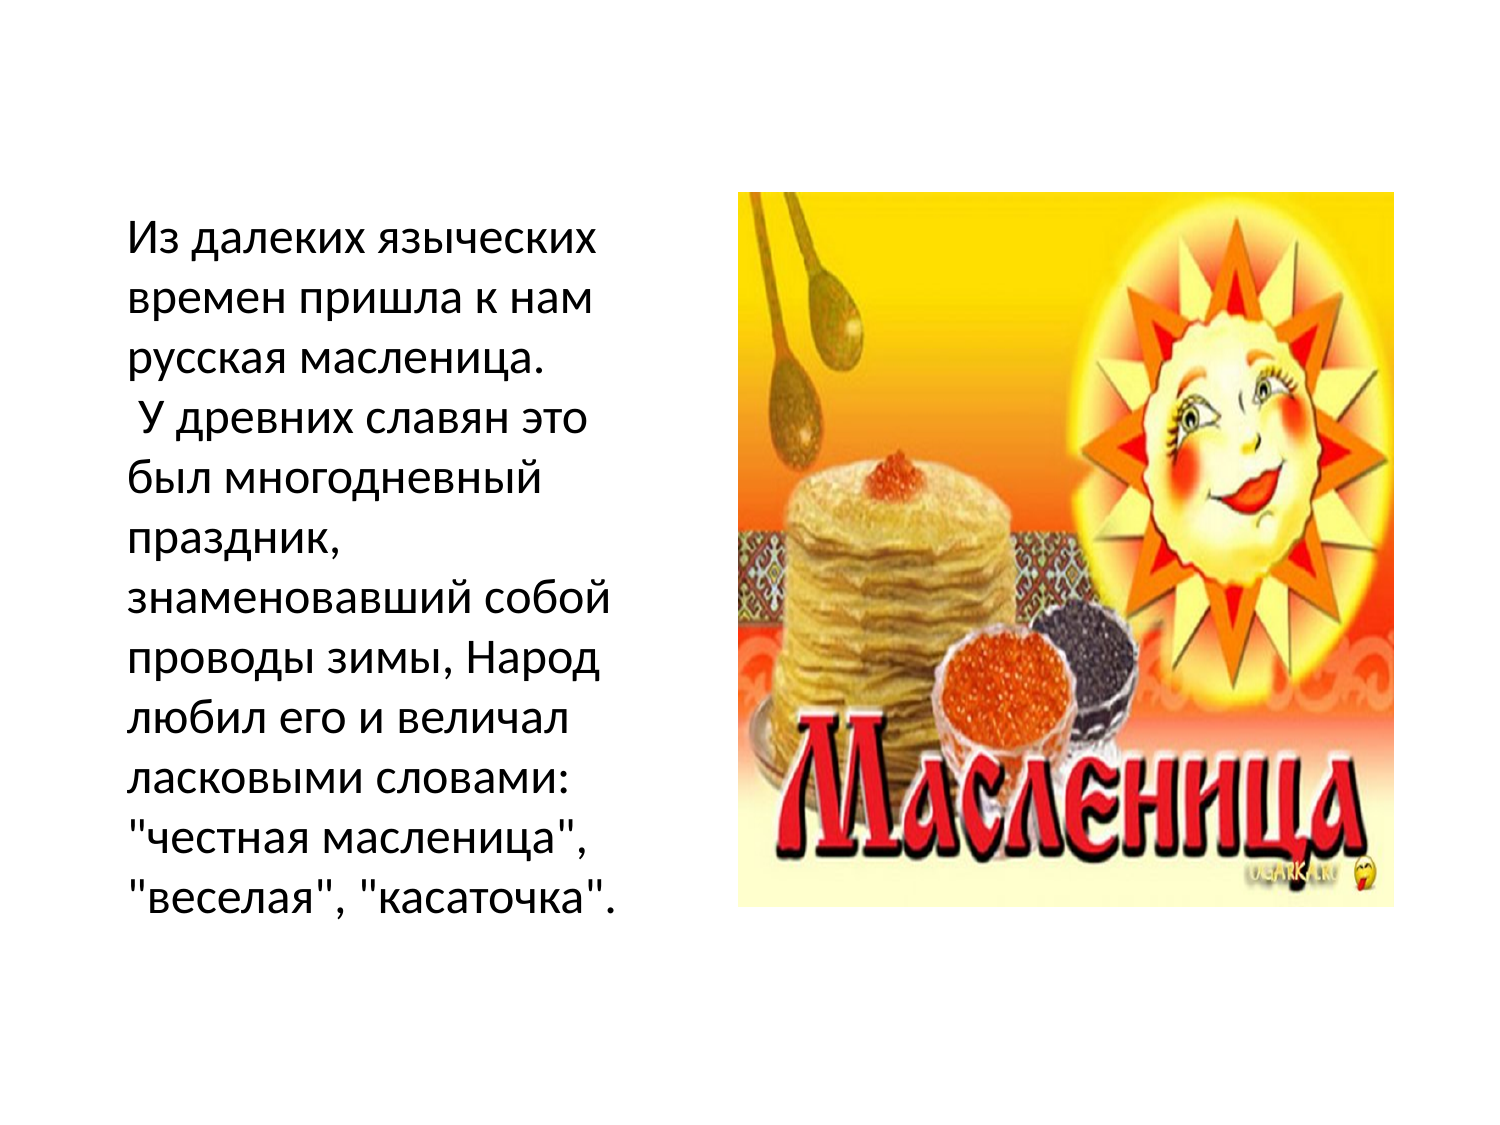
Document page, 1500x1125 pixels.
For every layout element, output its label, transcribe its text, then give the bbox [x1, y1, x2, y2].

text_box Из далеких языческих времен пришла к нам русская масленица. У древних славян это был многодневный праздник, знаменовавший собой проводы зимы, Народ любил его и величал ласковыми словами: "честная масленица", "веселая", "касаточка". [112, 196, 691, 931]
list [738, 192, 1394, 907]
